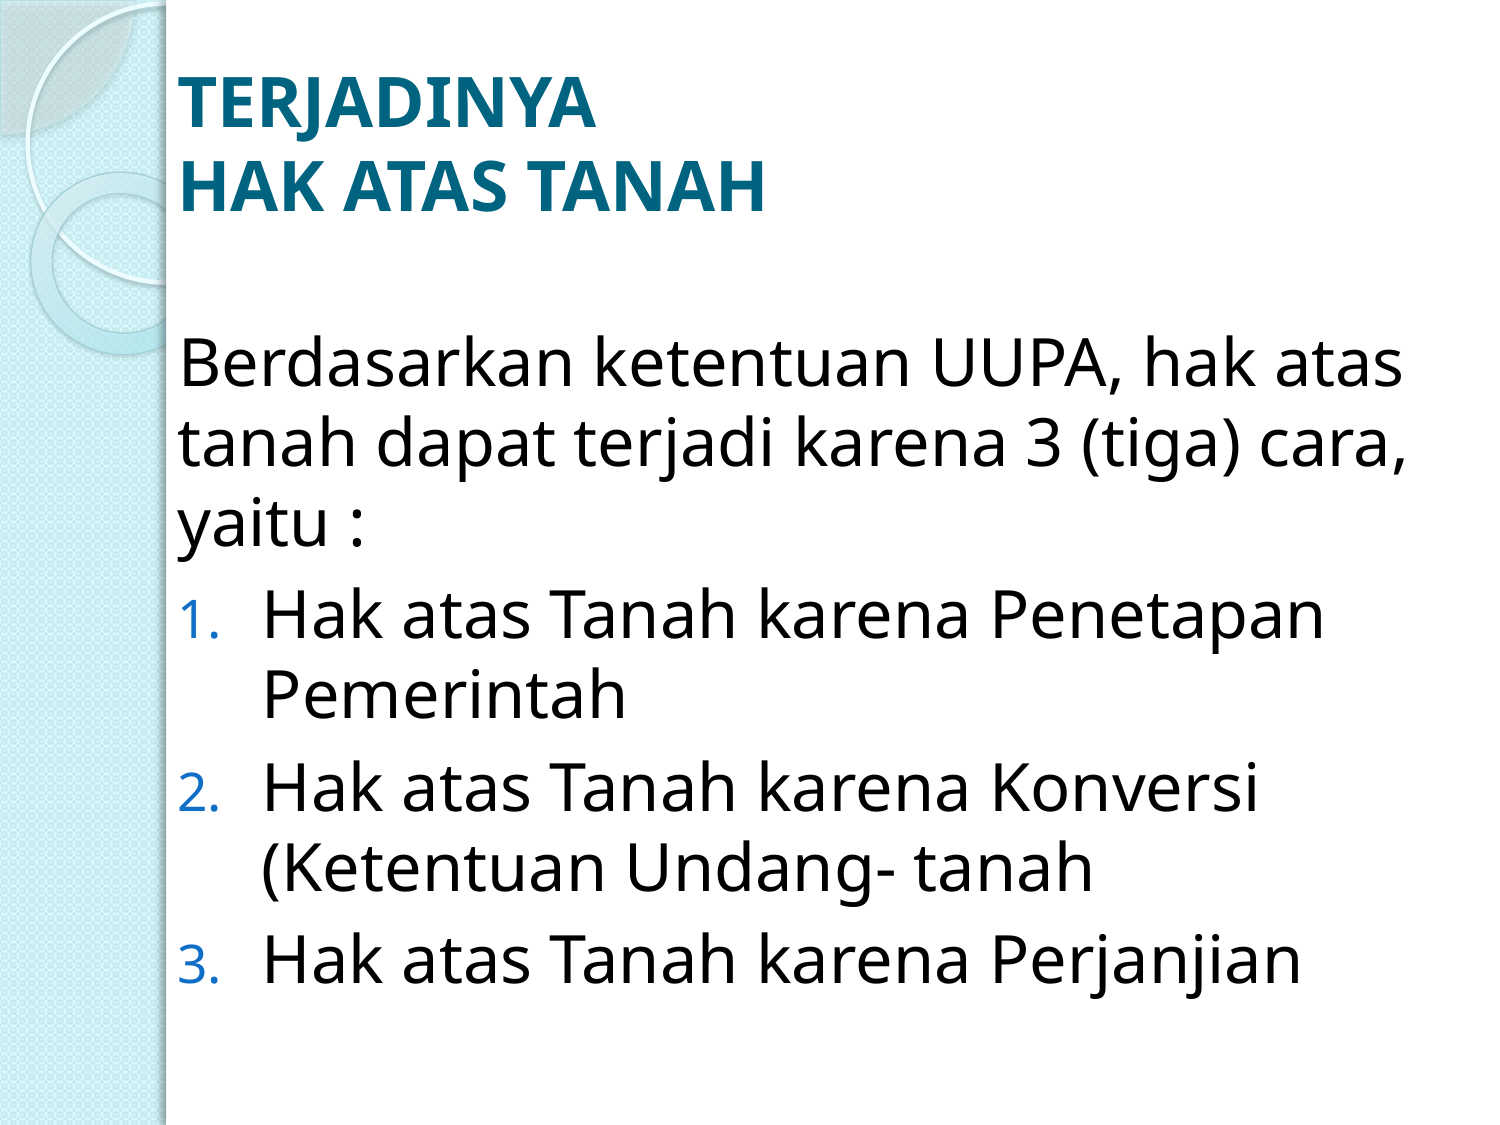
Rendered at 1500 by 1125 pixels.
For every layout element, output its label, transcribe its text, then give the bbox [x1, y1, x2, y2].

title TERJADINYA HAK ATAS TANAH [162, 50, 1466, 233]
list Berdasarkan ketentuan UUPA, hak atas tanah dapat terjadi karena 3 (tiga) cara, yaitu : Hak atas Tanah karena Penetapan Pemerintah Hak atas Tanah karena Konversi (Ketentuan Undang- tanah Hak atas Tanah karena Perjanjian [162, 312, 1463, 1075]
